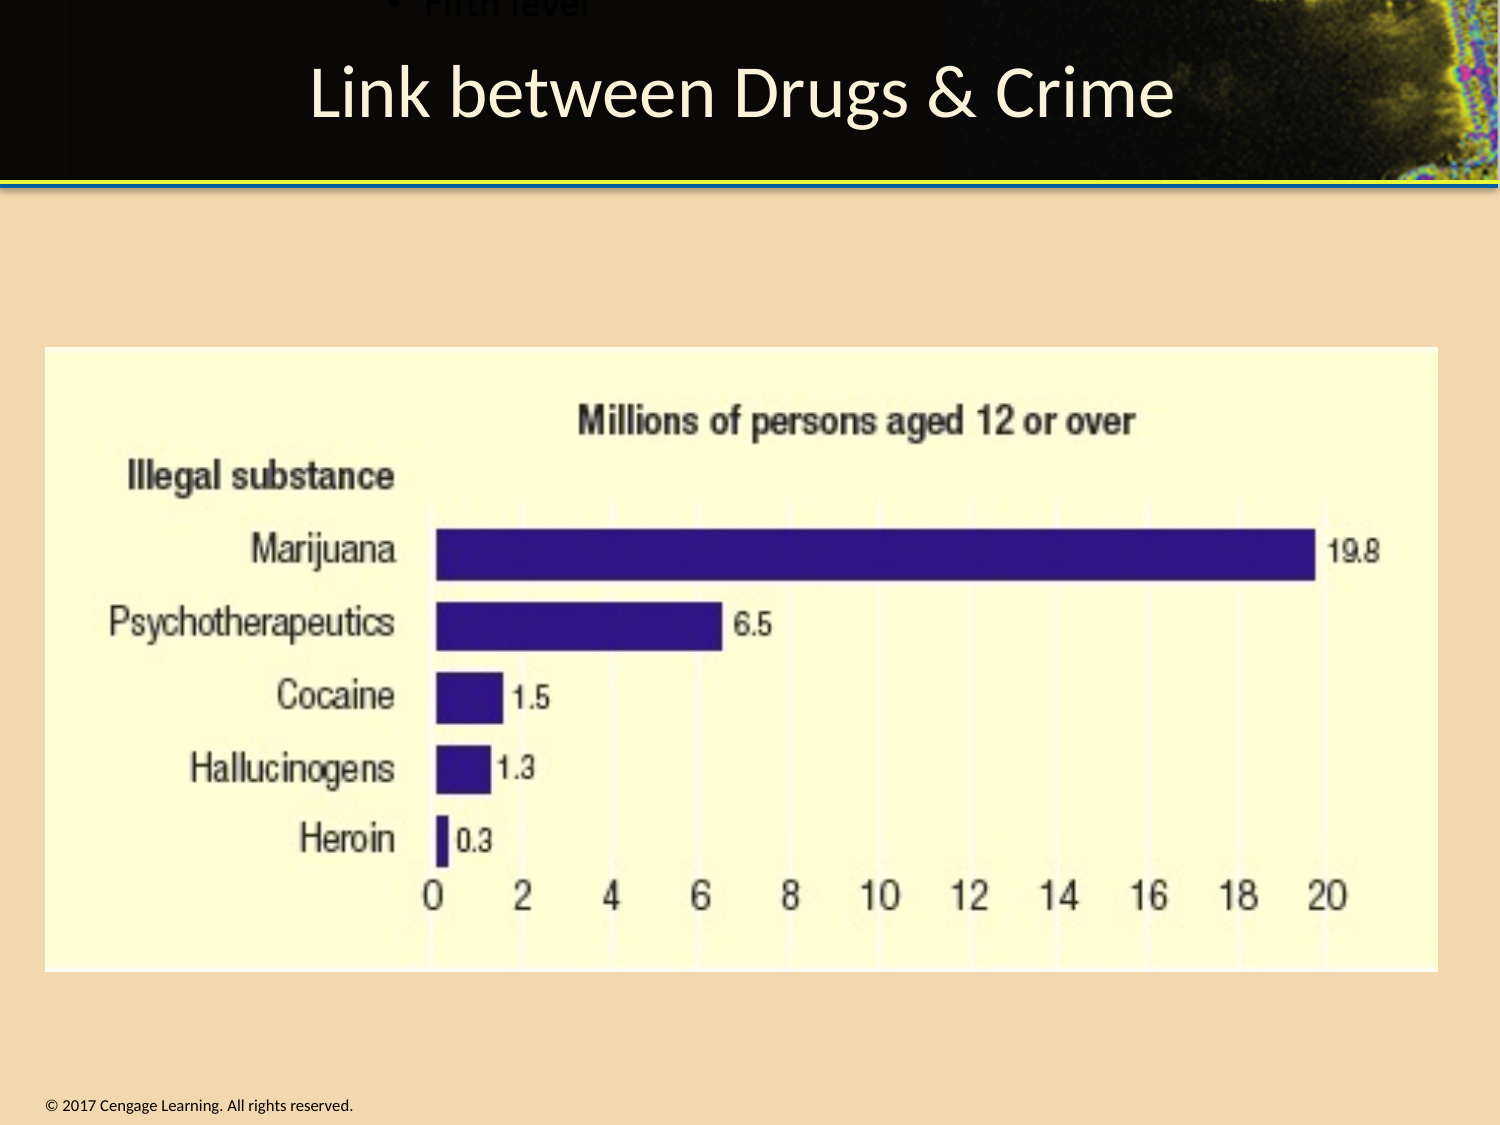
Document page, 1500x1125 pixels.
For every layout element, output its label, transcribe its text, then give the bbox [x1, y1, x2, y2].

title Link between Drugs & Crime [25, 0, 1461, 176]
picture [0, 0, 1500, 180]
picture [44, 347, 1439, 972]
